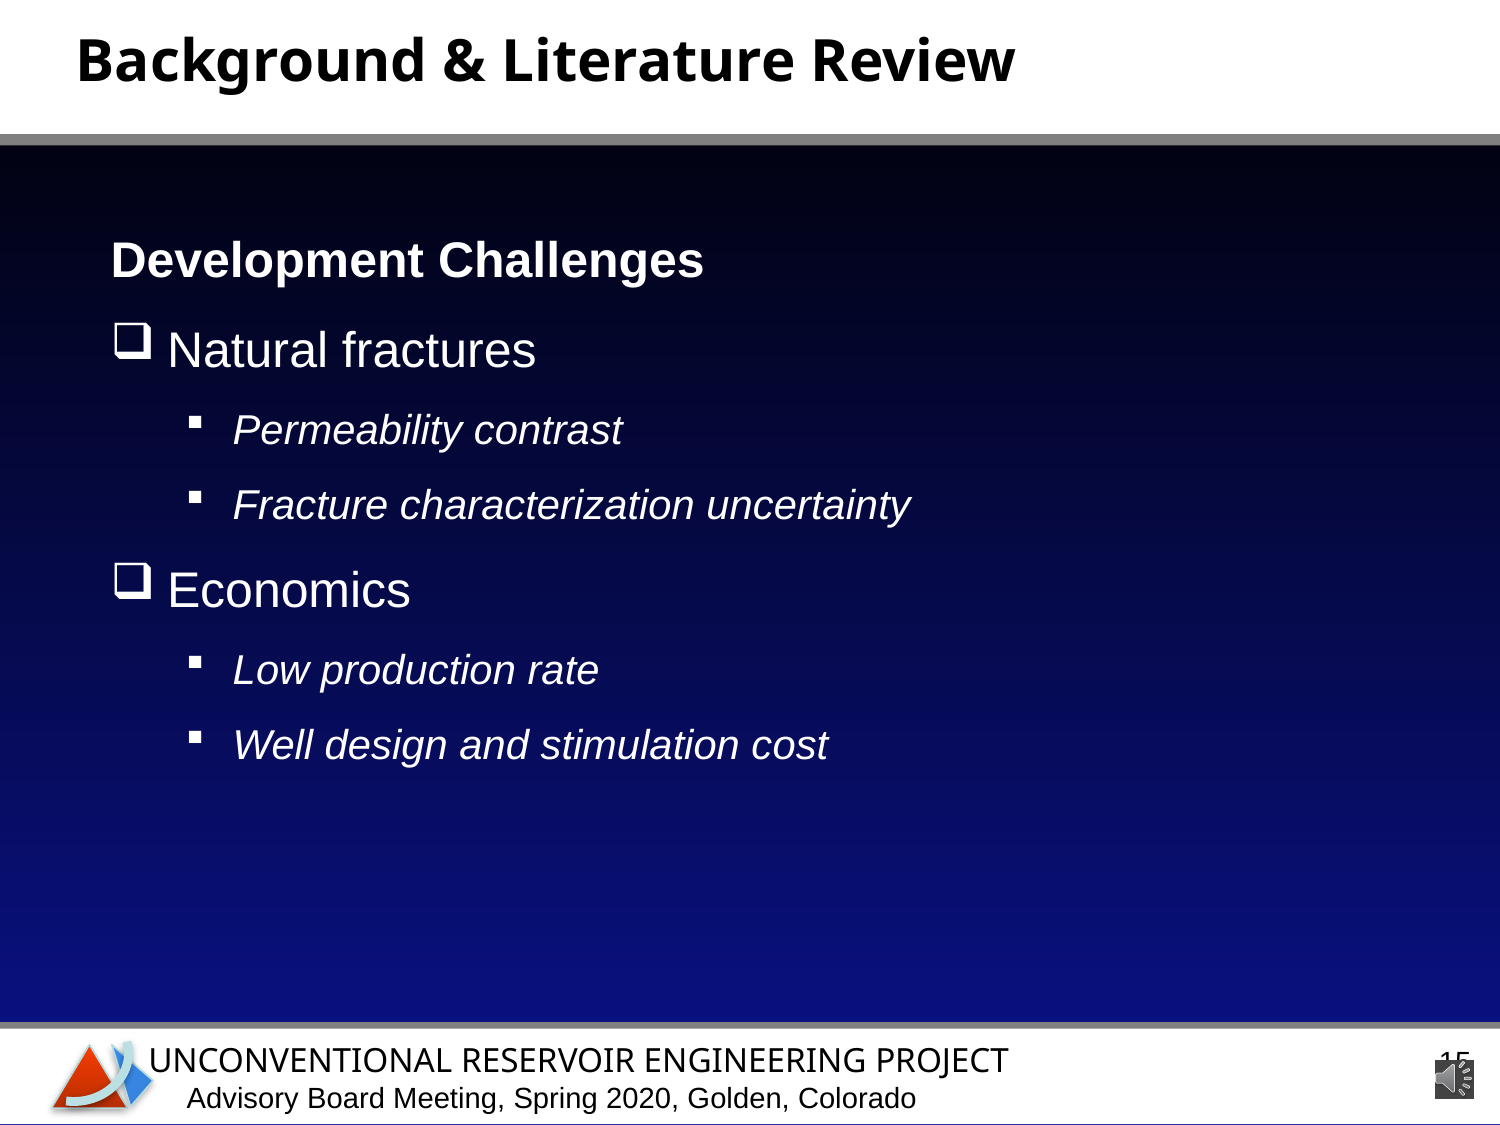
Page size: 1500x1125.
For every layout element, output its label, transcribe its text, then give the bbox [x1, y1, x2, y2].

text_box [0, 0, 1500, 134]
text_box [22, 1007, 149, 1109]
picture [1434, 1059, 1475, 1100]
text_box [0, 1022, 17, 1028]
text_box Advisory Board Meeting, Spring 2020, Golden, Colorado [171, 1072, 933, 1123]
text_box UNCONVENTIONAL RESERVOIR ENGINEERING PROJECT [152, 1031, 1025, 1087]
slide_number 15 [1173, 1036, 1487, 1112]
text_box [0, 134, 1500, 146]
text_box [0, 1028, 1500, 1125]
text_box [152, 1022, 1500, 1028]
text_box Development Challenges Natural fractures Permeability contrast Fracture characterization uncertainty Economics Low production rate Well design and stimulation cost [95, 190, 1350, 861]
text_box Background & Literature Review [60, 15, 1032, 101]
